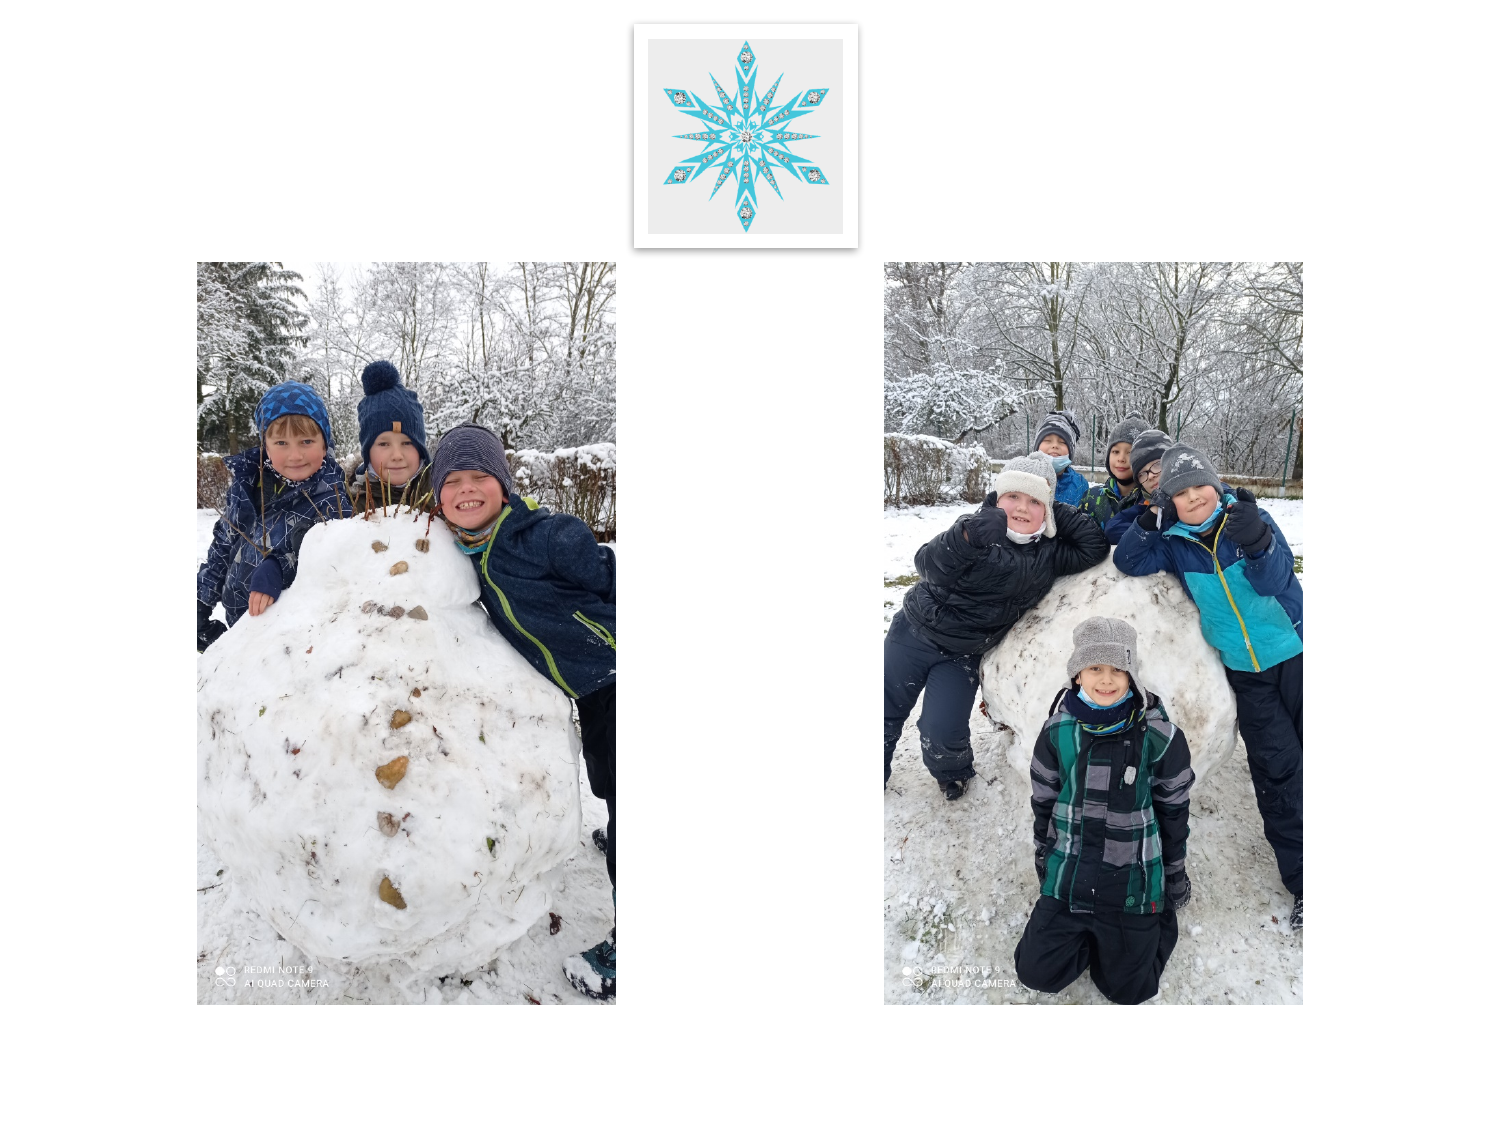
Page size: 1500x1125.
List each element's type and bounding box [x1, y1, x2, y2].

picture [647, 38, 844, 234]
list [884, 262, 1303, 1006]
list [197, 262, 616, 1006]
